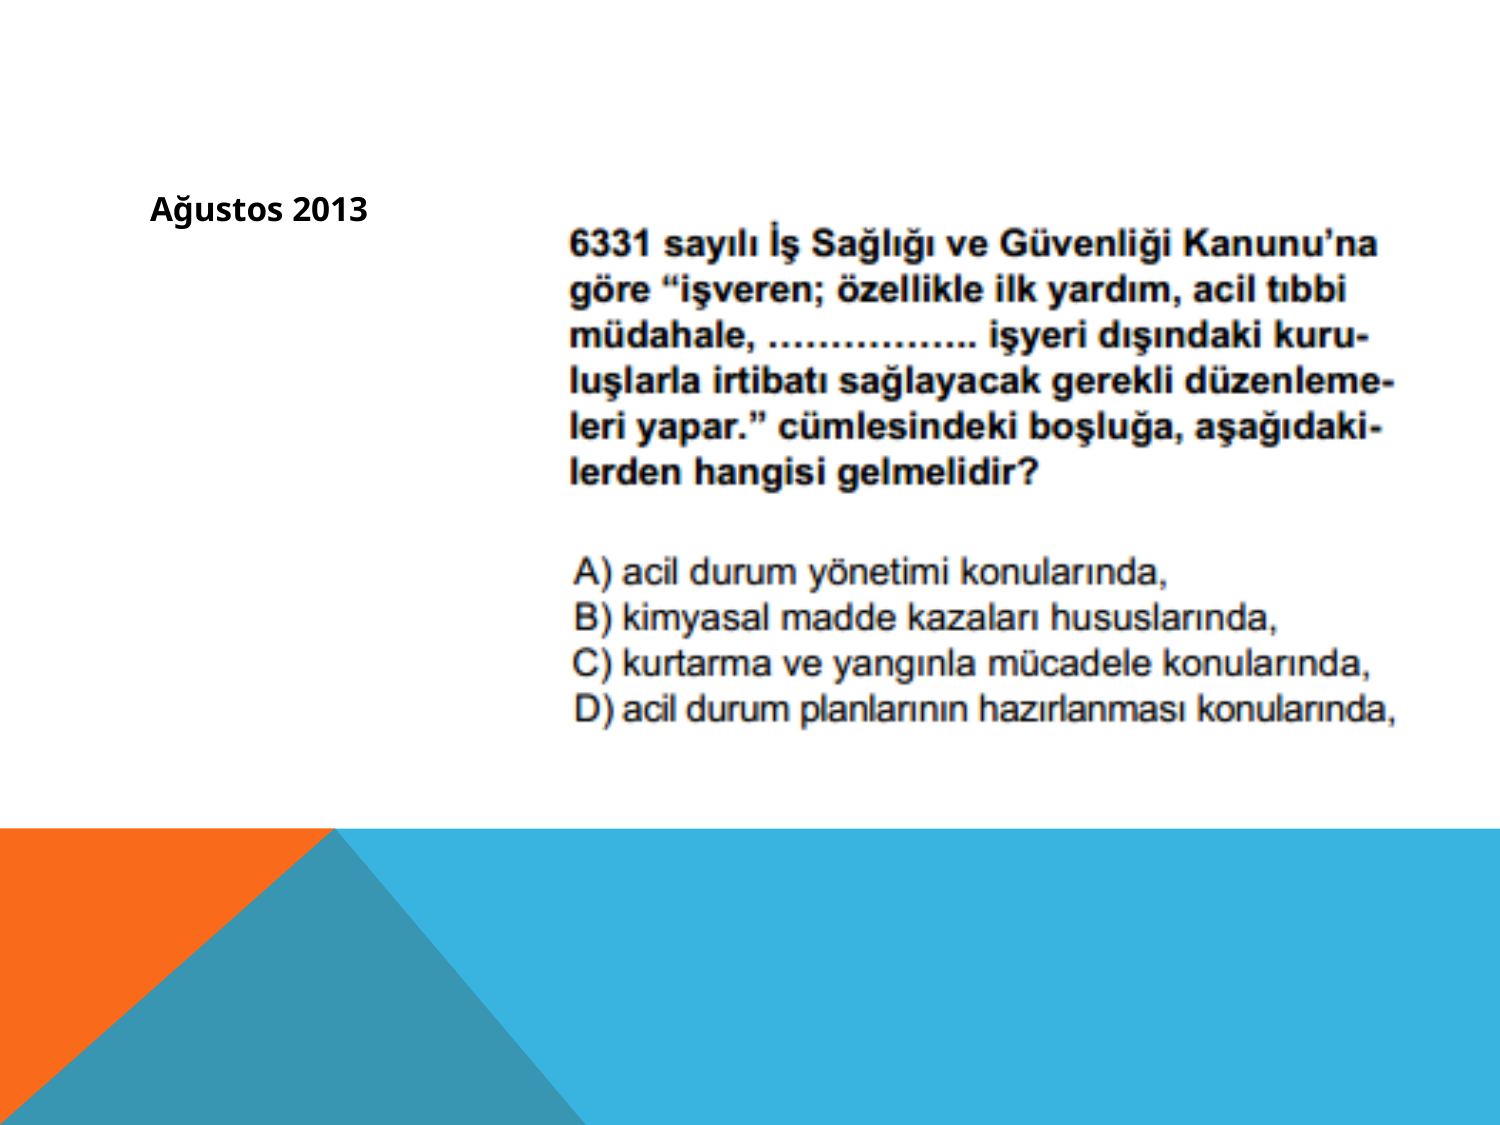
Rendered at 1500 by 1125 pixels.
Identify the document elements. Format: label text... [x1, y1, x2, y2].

list Ağustos 2013 [135, 180, 543, 768]
picture [548, 160, 1413, 788]
